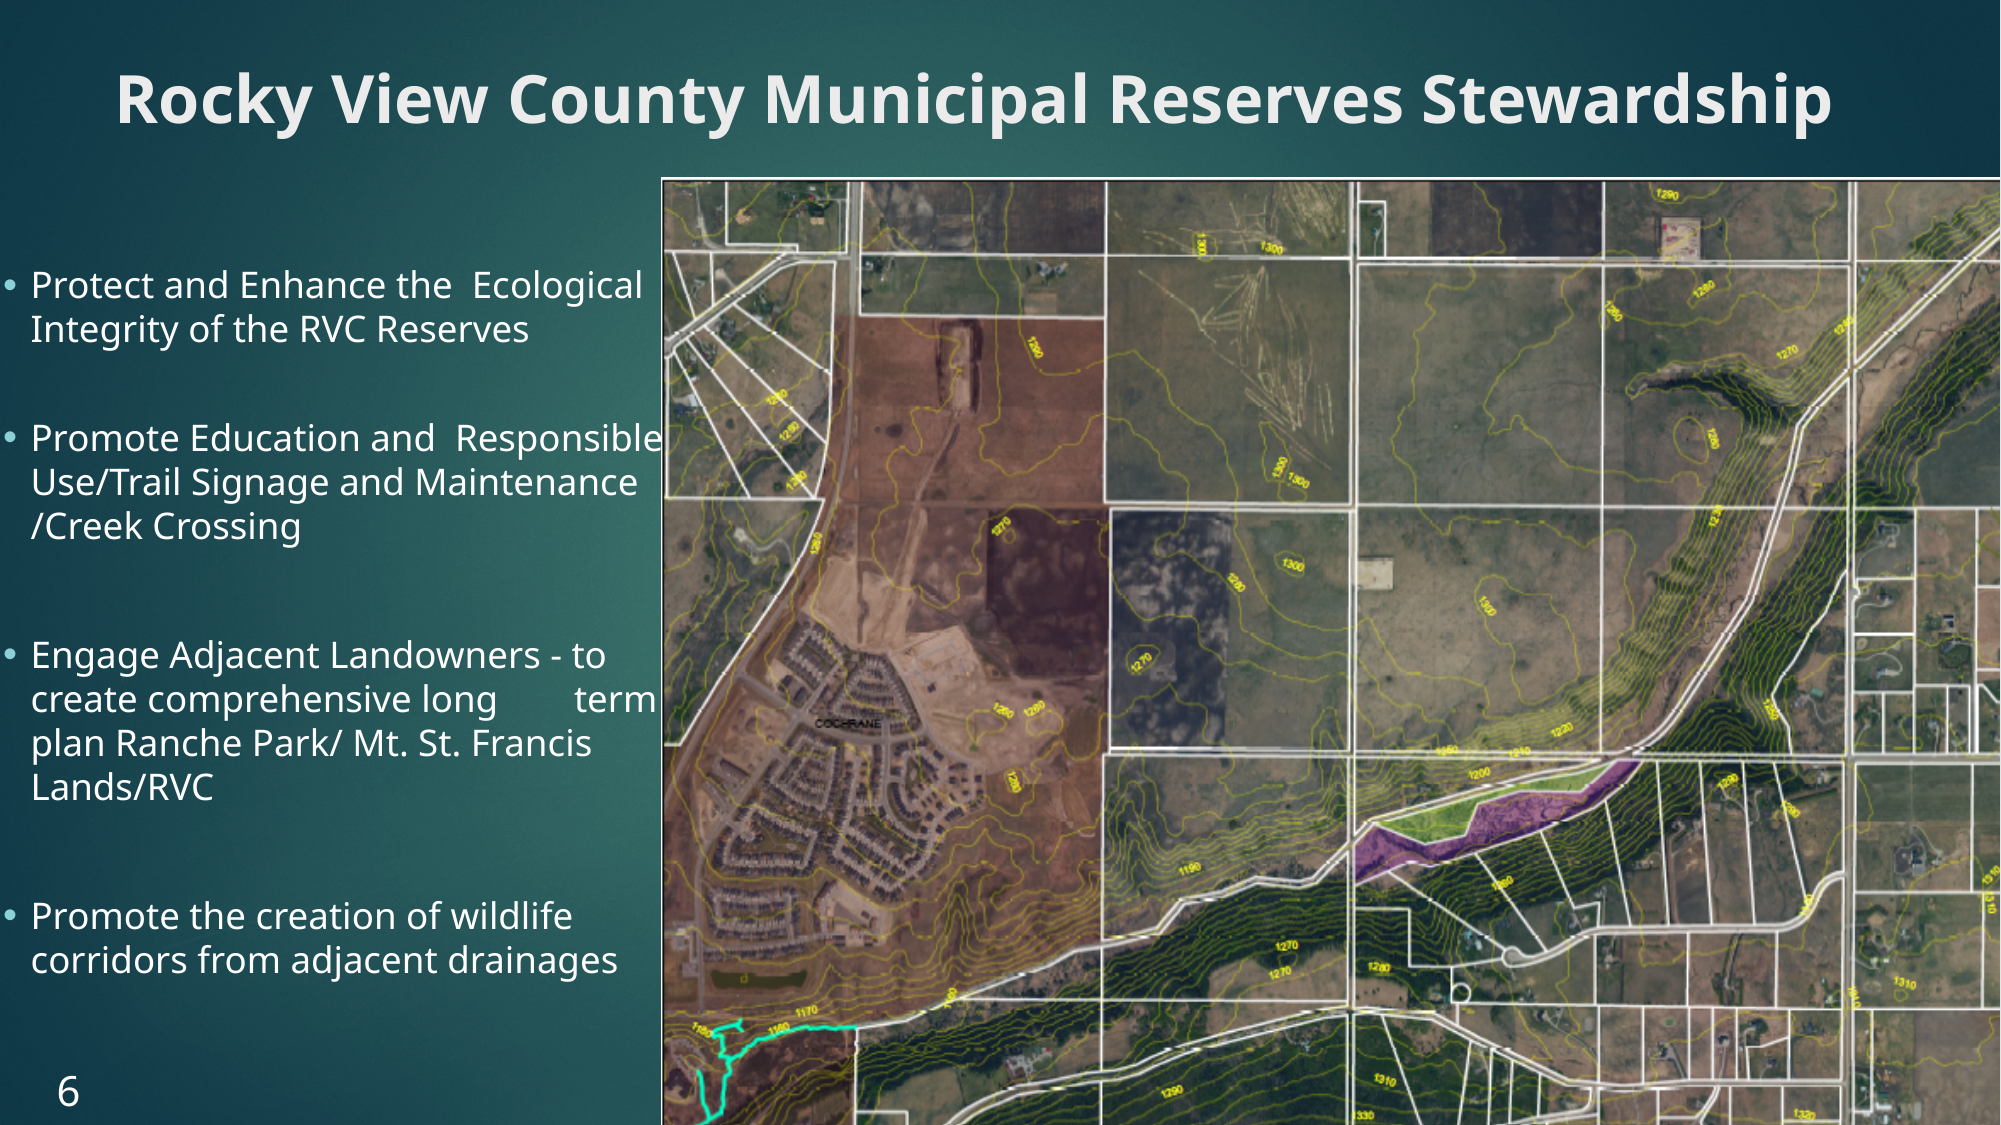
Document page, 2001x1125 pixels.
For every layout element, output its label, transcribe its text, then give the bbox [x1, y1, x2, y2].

slide_number 6 [0, 1003, 138, 1125]
picture [660, 177, 2000, 1125]
list Protect and Enhance the Ecological Integrity of the RVC Reserves Promote Education and Responsible Use/Trail Signage and Maintenance /Creek Crossing Engage Adjacent Landowners - to create comprehensive long term plan Ranche Park/ Mt. St. Francis Lands/RVC Promote the creation of wildlife corridors from adjacent drainages [0, 254, 655, 992]
title Rocky View County Municipal Reserves Stewardship [99, 51, 1914, 145]
